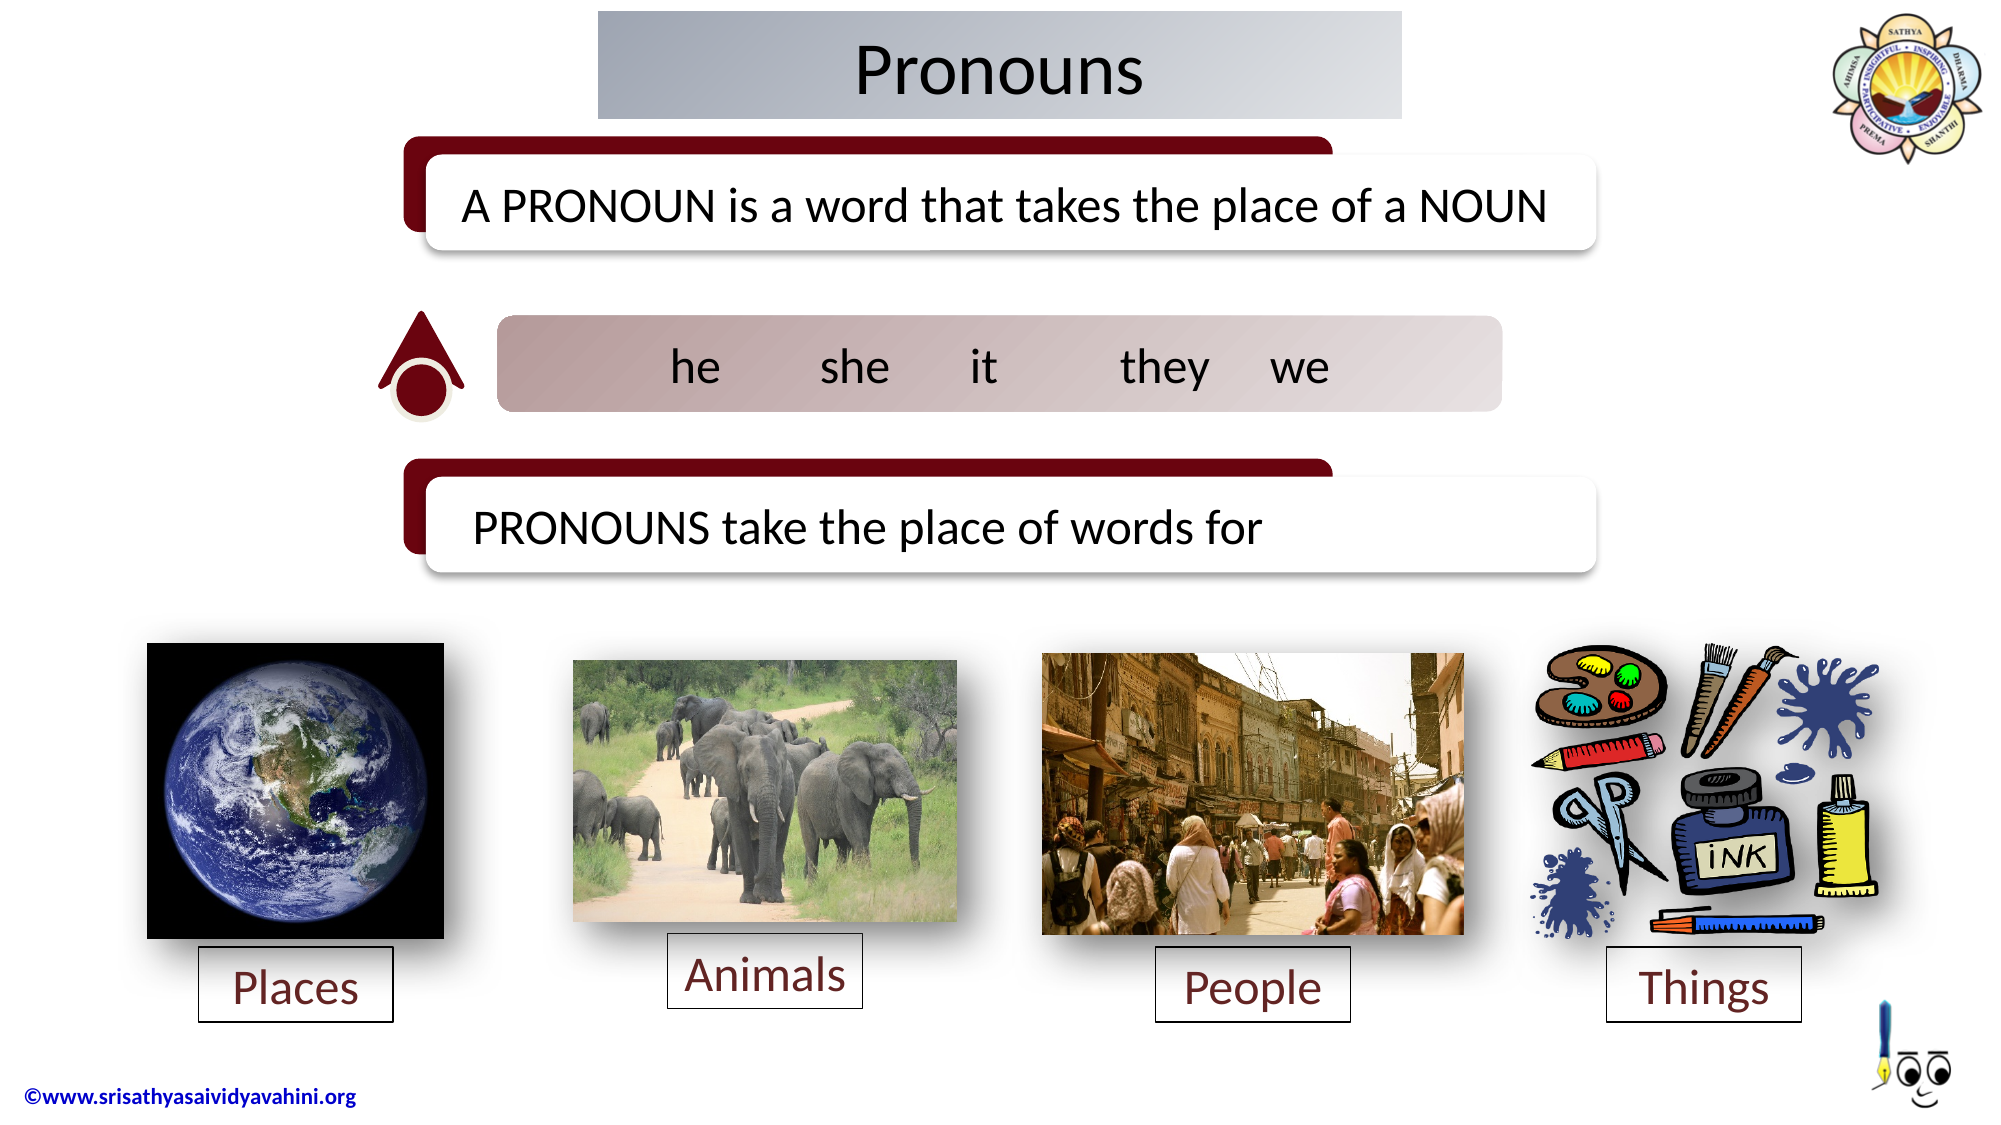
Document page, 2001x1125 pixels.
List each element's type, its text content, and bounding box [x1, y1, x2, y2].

picture [147, 643, 444, 940]
picture [1042, 653, 1465, 936]
text_box he she it they we [495, 313, 1505, 414]
text_box Things [1606, 987, 1802, 1022]
text_box Animals [667, 970, 863, 1009]
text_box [403, 458, 1597, 573]
picture [1827, 10, 1986, 165]
picture [1529, 643, 1879, 940]
picture [1815, 971, 1966, 1122]
title Pronouns [598, 11, 1402, 119]
picture [573, 660, 957, 922]
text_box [403, 136, 1597, 251]
text_box Places [198, 947, 394, 1022]
text_box People [1155, 946, 1351, 1022]
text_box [364, 321, 478, 411]
